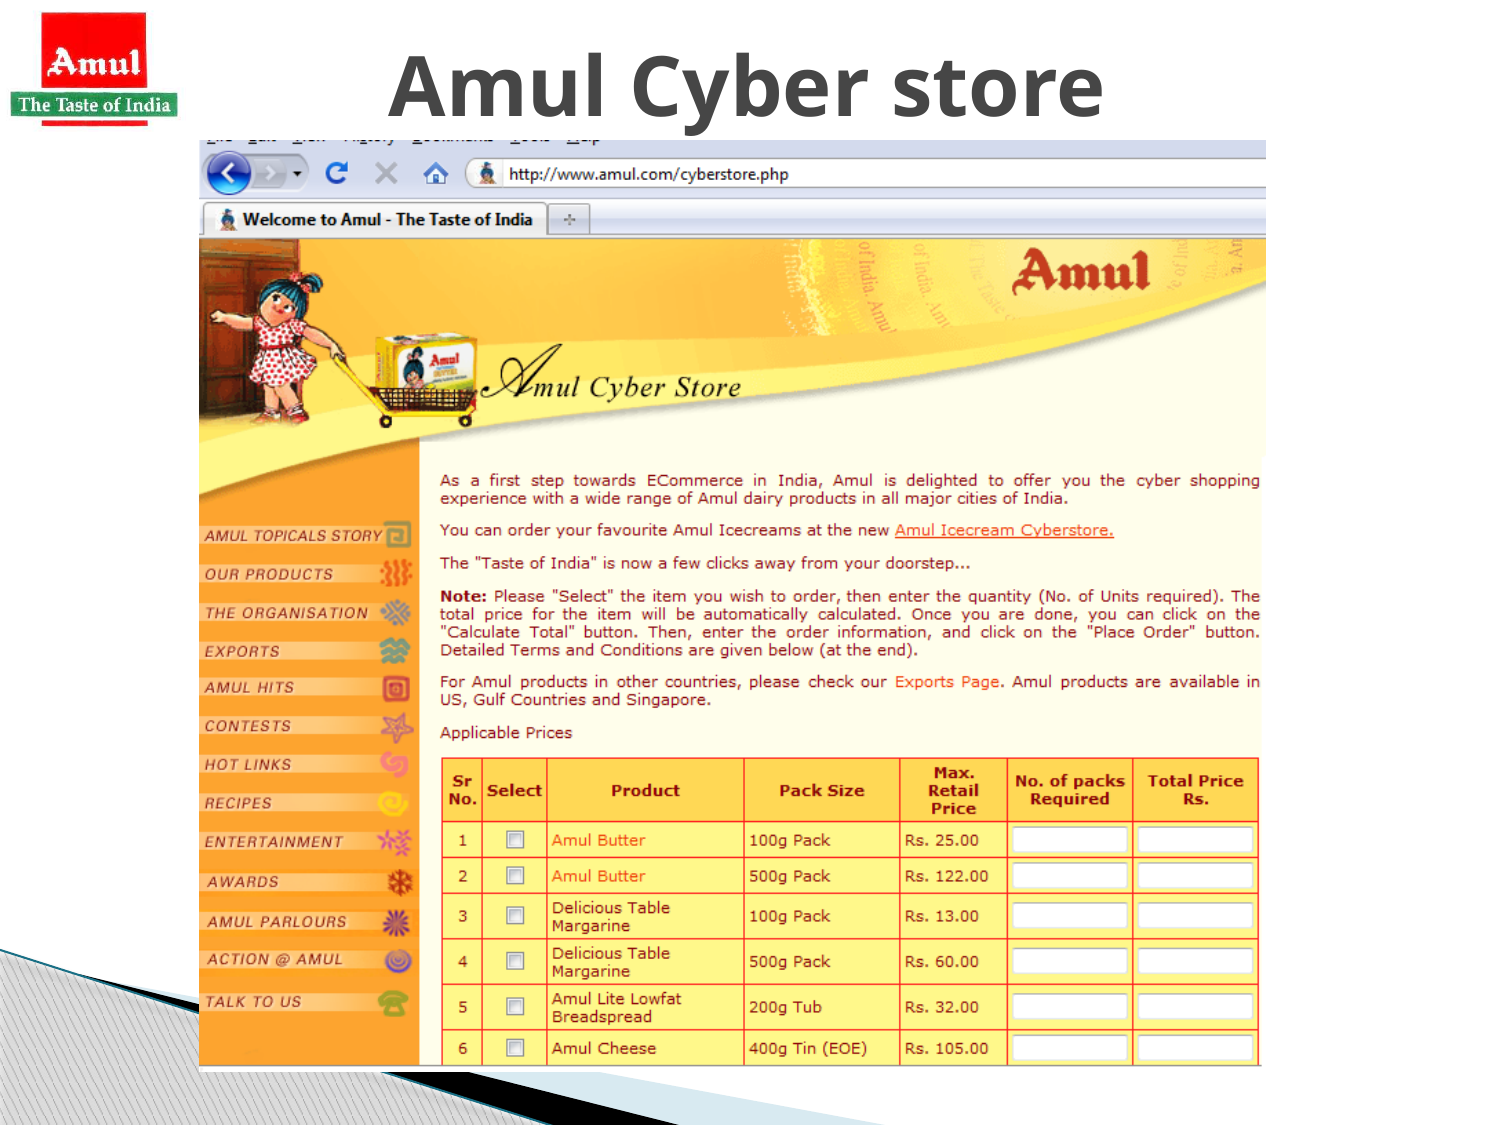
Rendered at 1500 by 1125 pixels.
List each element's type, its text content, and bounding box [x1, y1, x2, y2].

picture [198, 140, 1266, 1073]
title Amul Cyber store [93, 0, 1402, 166]
picture [0, 0, 187, 137]
